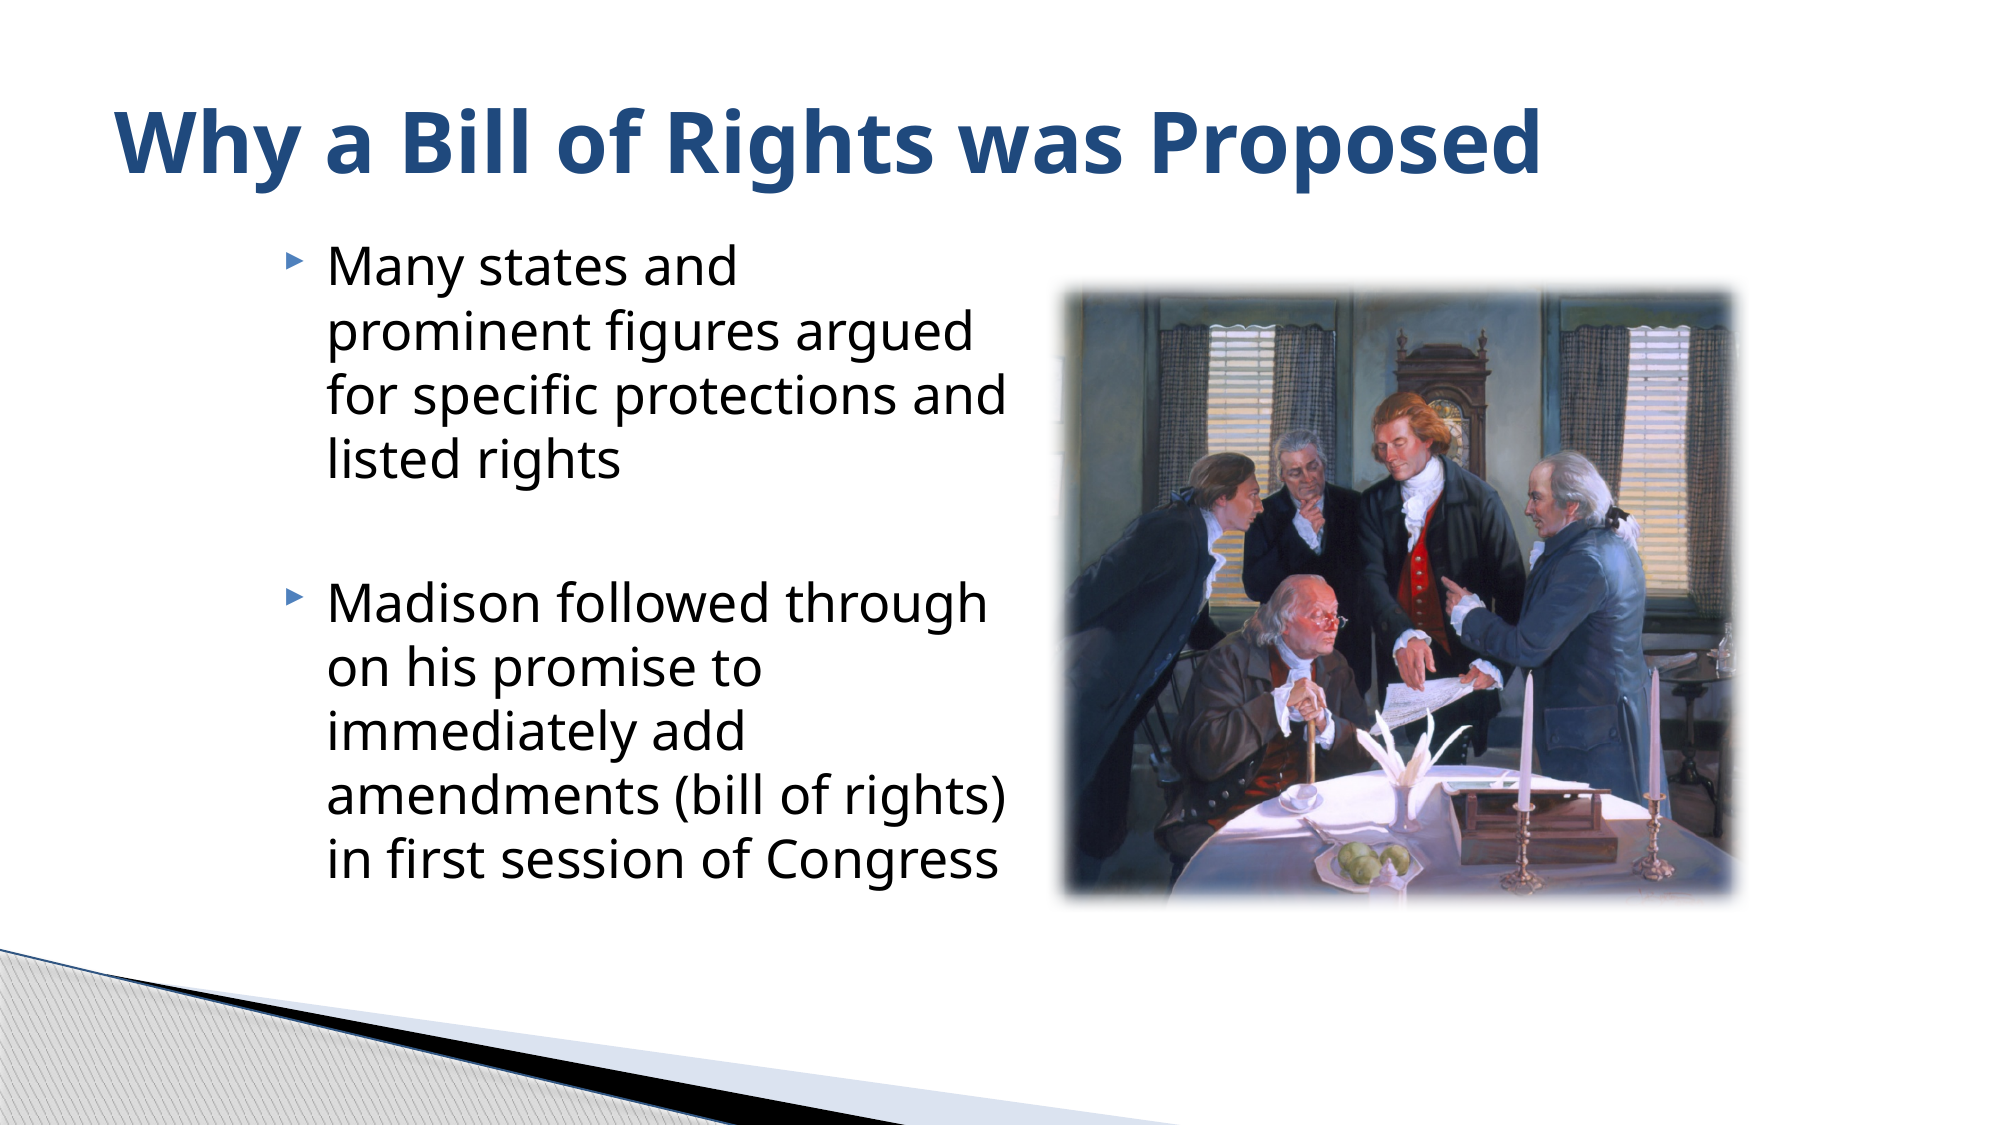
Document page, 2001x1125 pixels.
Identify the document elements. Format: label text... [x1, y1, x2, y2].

list Many states and prominent figures argued for specific protections and listed rights Madison followed through on his promise to immediately add amendments (bill of rights) in first session of Congress [249, 233, 1025, 968]
title Why a Bill of Rights was Proposed [99, 45, 1900, 233]
picture [1046, 274, 1751, 913]
